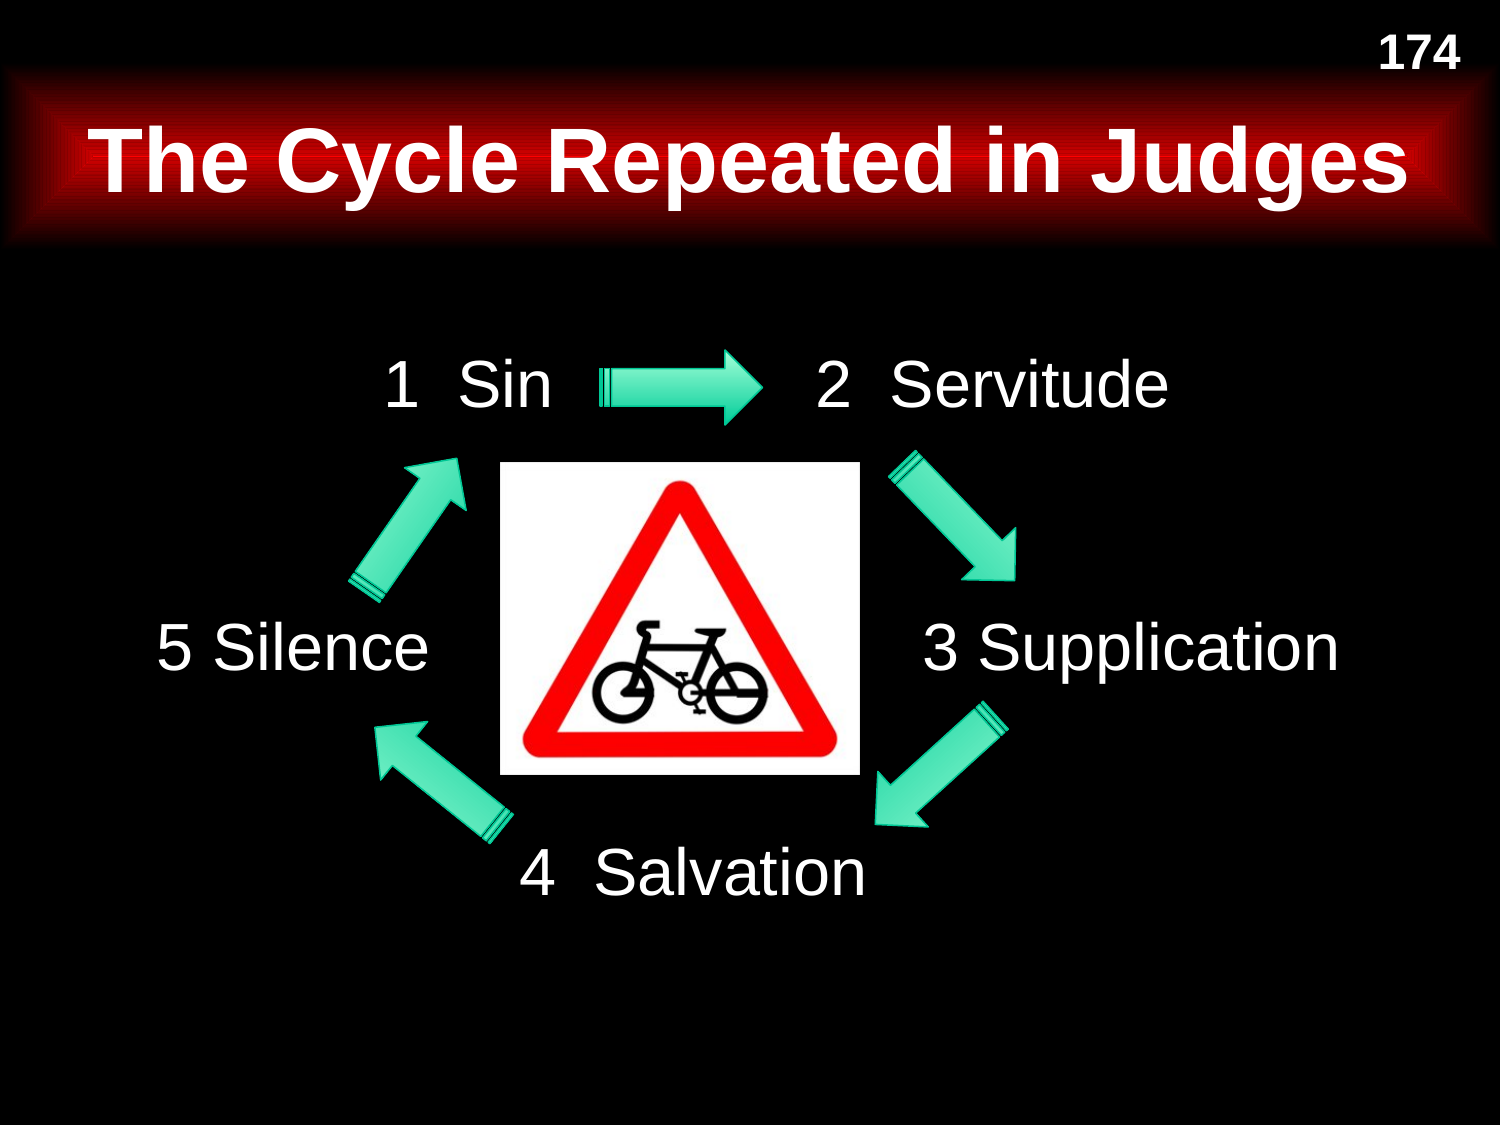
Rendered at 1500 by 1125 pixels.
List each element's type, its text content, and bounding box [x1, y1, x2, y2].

text_box [347, 457, 467, 604]
text_box 2 Servitude [699, 312, 1288, 450]
text_box 174 [1362, 12, 1476, 88]
text_box 3 Supplication [865, 574, 1425, 713]
text_box [604, 367, 699, 407]
text_box [374, 720, 515, 845]
text_box 1 Sin [174, 312, 699, 450]
text_box [599, 368, 603, 407]
text_box [887, 449, 1017, 574]
picture [499, 462, 861, 776]
text_box 4 Salvation [399, 799, 988, 938]
text_box 5 Silence [0, 574, 494, 713]
text_box [875, 700, 1009, 799]
title The Cycle Repeated in Judges [0, 62, 1500, 250]
